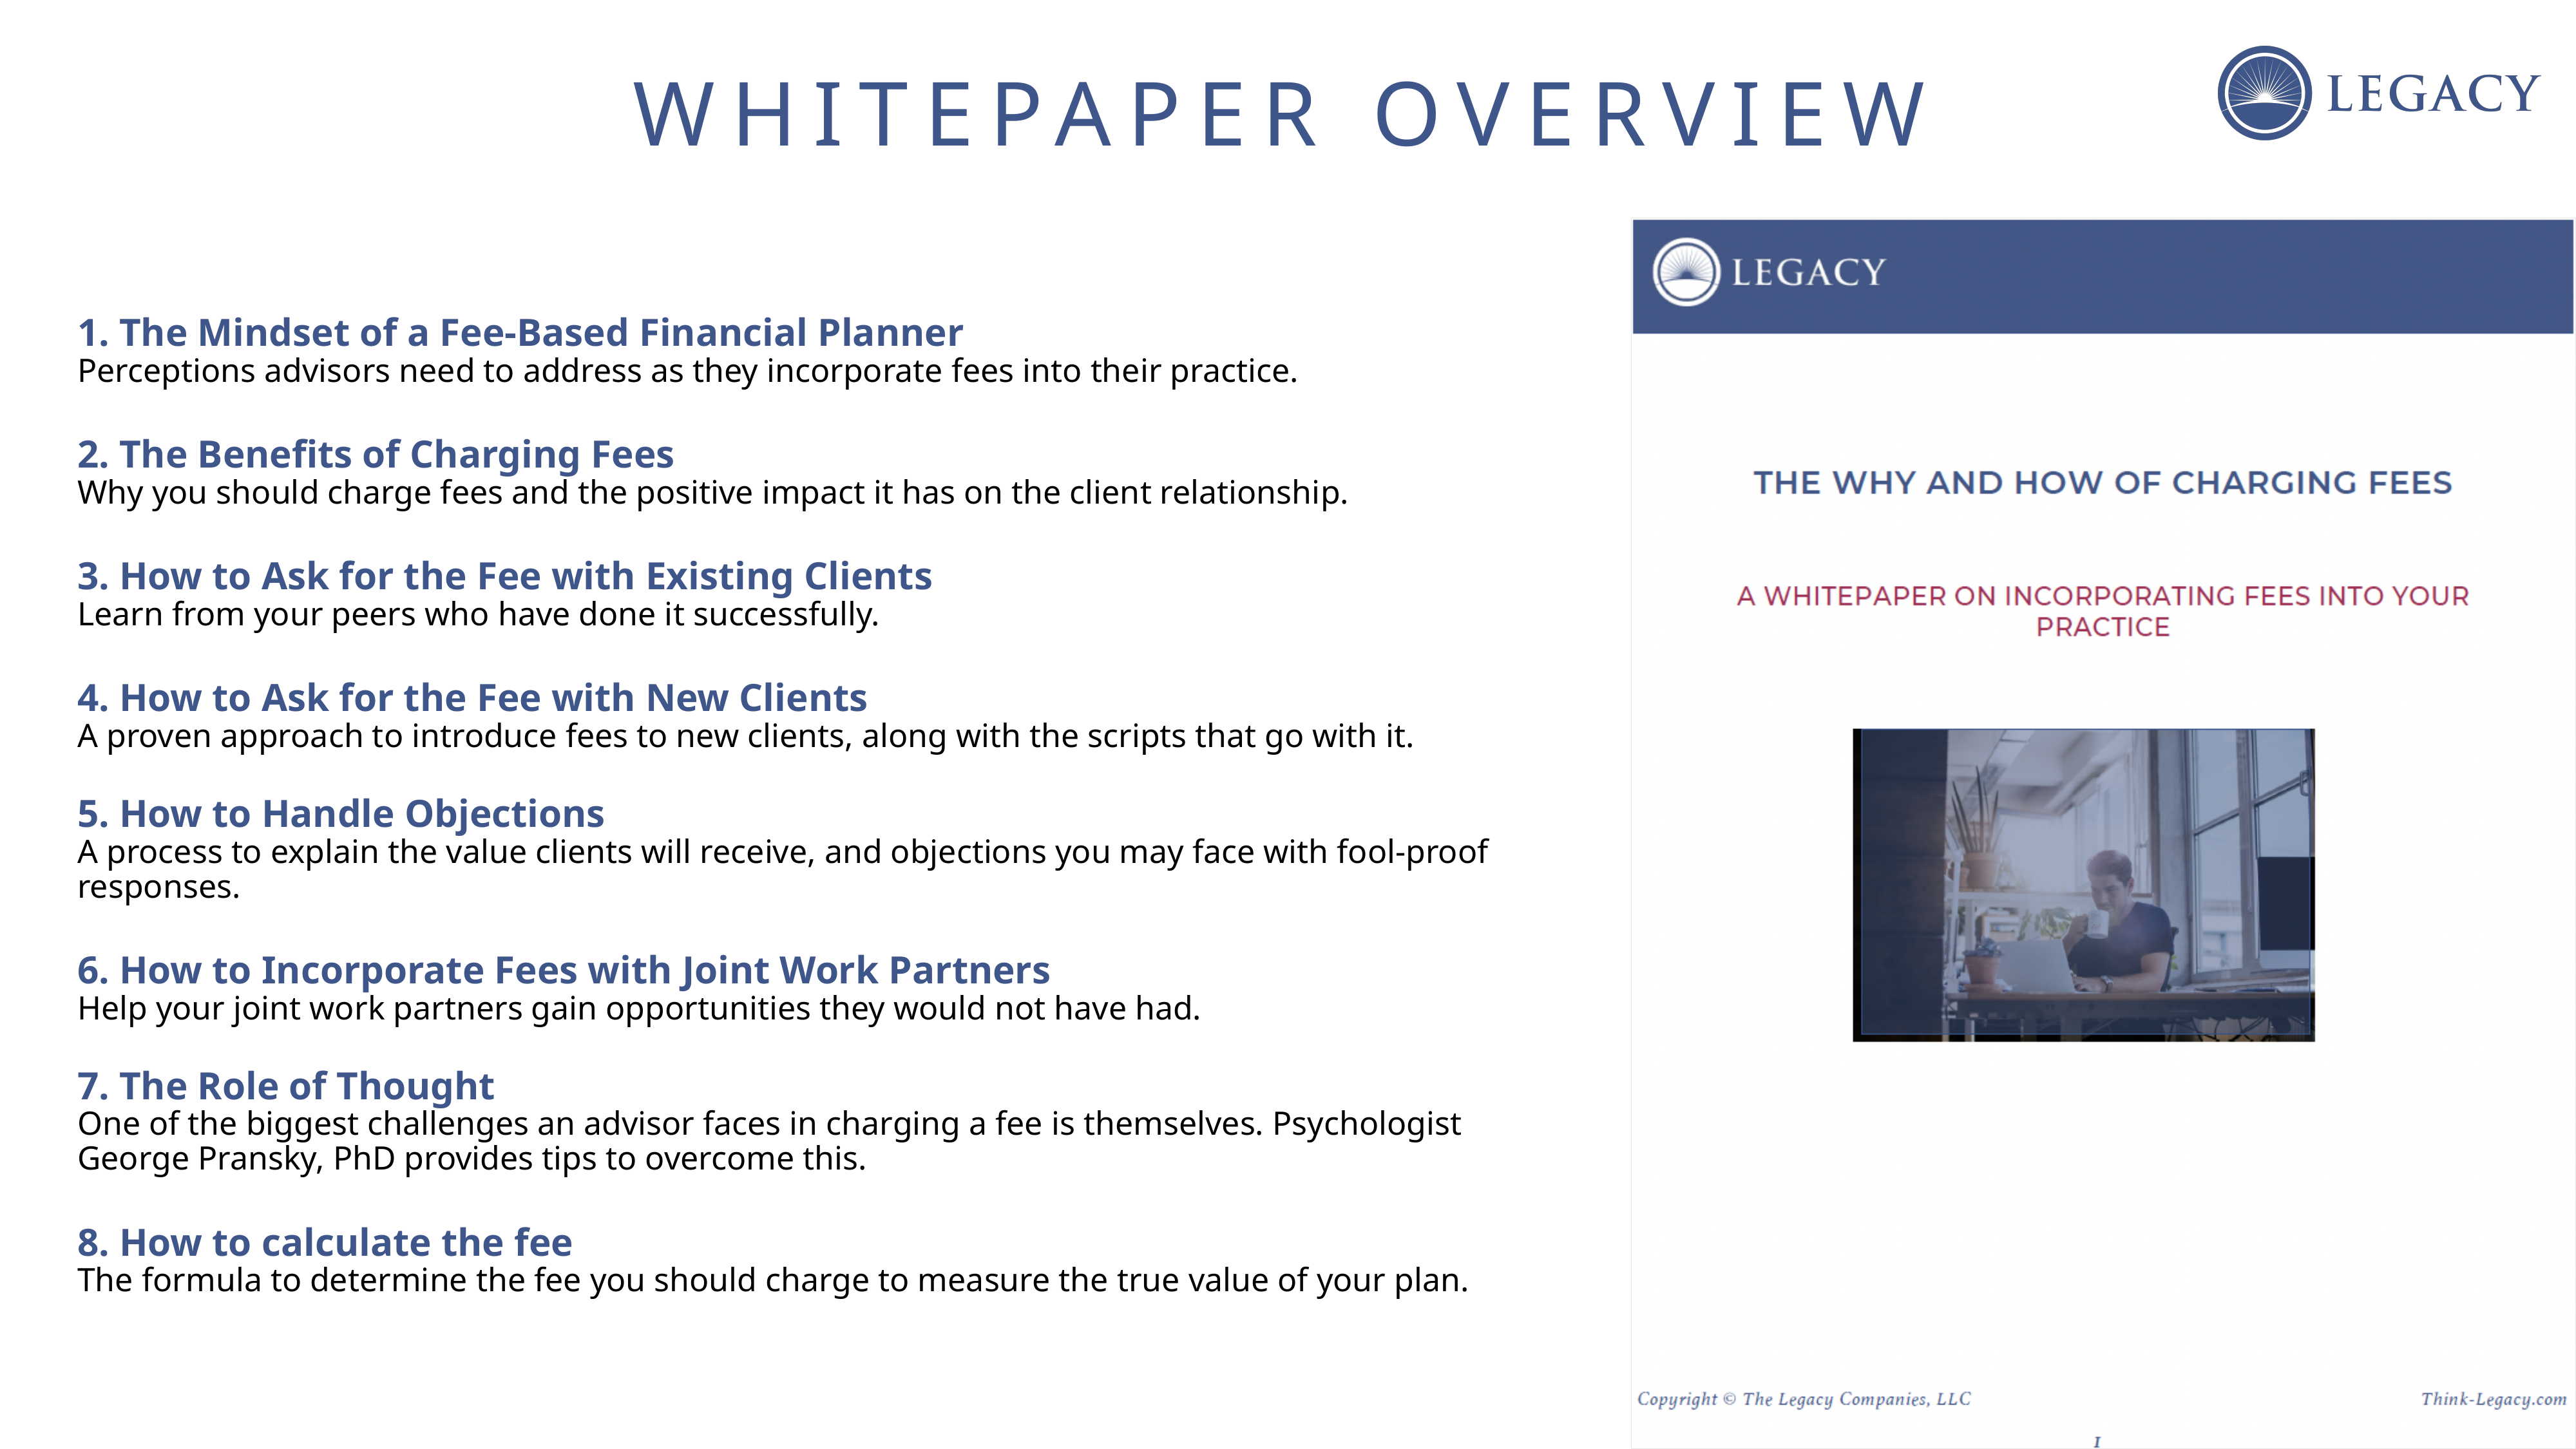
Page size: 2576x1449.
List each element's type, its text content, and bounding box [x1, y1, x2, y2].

title 1. The Mindset of a Fee-Based Financial Planner Perceptions advisors need to address as they incorporate fees into their practice. 2. The Benefits of Charging Fees Why you should charge fees and the positive impact it has on the client relationship. 3. How to Ask for the Fee with Existing Clients Learn from your peers who have done it successfully. 4. How to Ask for the Fee with New Clients A proven approach to introduce fees to new clients, along with the scripts that go with it. 5. How to Handle Objections A process to explain the value clients will receive, and objections you may face with fool-proof responses. 6. How to Incorporate Fees with Joint Work Partners Help your joint work partners gain opportunities they would not have had. 7. The Role of Thought One of the biggest challenges an advisor faces in charging a fee is themselves. Psychologist George Pransky, PhD provides tips to overcome this. 8. How to calculate the fee The formula to determine the fee you should charge to measure the true value of your plan. [68, 668, 1576, 938]
text_box WHITEPAPER OVERVIEW [0, 52, 2576, 284]
picture [1631, 218, 2576, 1449]
picture [2218, 46, 2541, 52]
